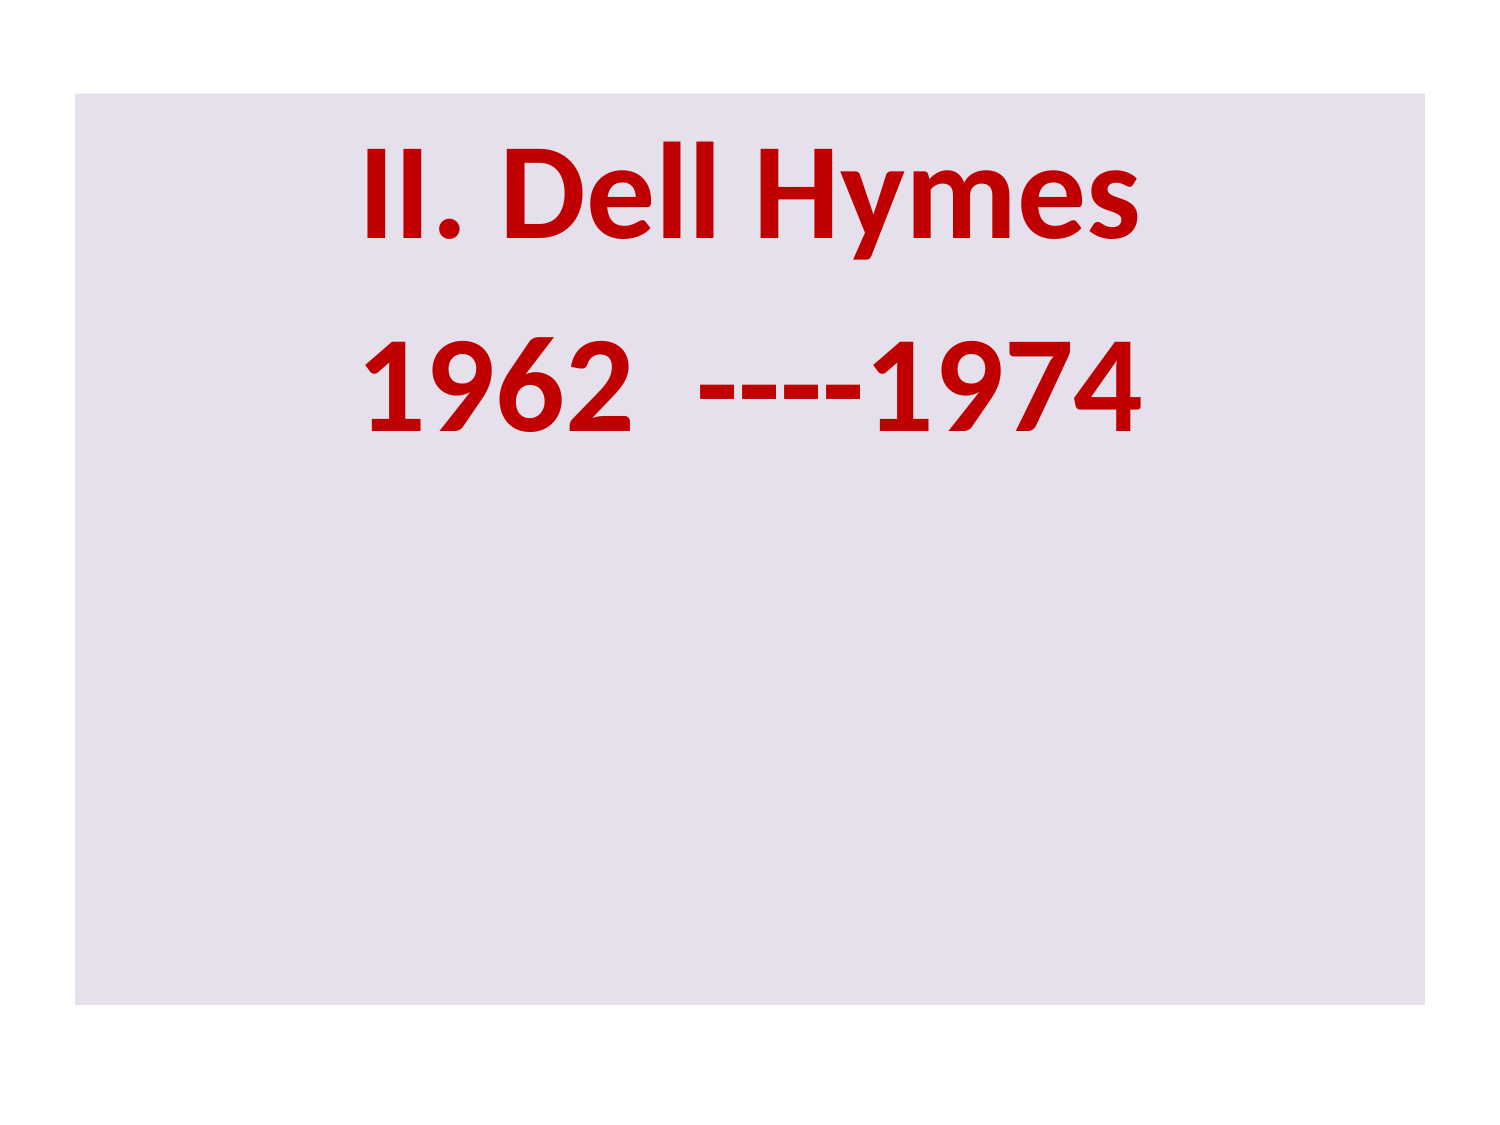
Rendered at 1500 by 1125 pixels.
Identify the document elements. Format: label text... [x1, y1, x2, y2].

list II. Dell Hymes 1962 ----1974 [75, 93, 1425, 1005]
